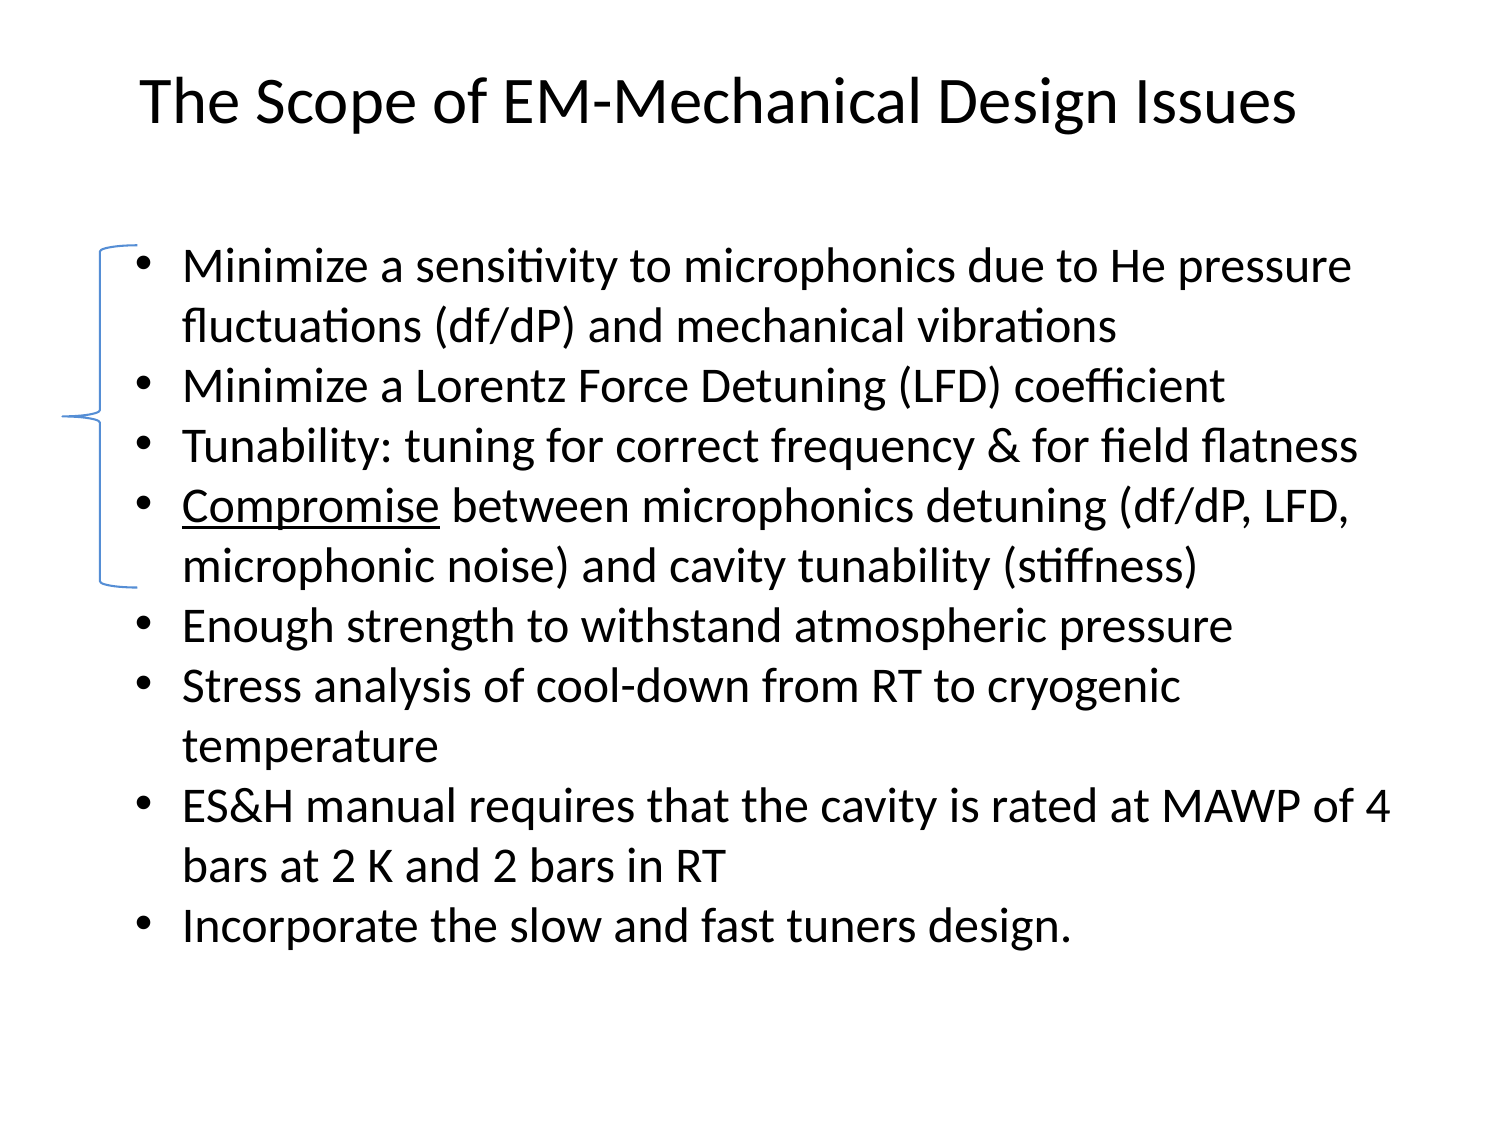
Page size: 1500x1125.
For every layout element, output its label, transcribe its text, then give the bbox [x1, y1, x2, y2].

text_box Minimize a sensitivity to microphonics due to He pressure fluctuations (df/dP) and mechanical vibrations Minimize a Lorentz Force Detuning (LFD) coefficient Tunability: tuning for correct frequency & for field flatness Compromise between microphonics detuning (df/dP, LFD, microphonic noise) and cavity tunability (stiffness) Enough strength to withstand atmospheric pressure Stress analysis of cool-down from RT to cryogenic temperature ES&H manual requires that the cavity is rated at MAWP of 4 bars at 2 K and 2 bars in RT Incorporate the slow and fast tuners design. [120, 224, 1408, 960]
text_box The Scope of EM-Mechanical Design Issues [124, 49, 1325, 145]
text_box [61, 244, 138, 589]
